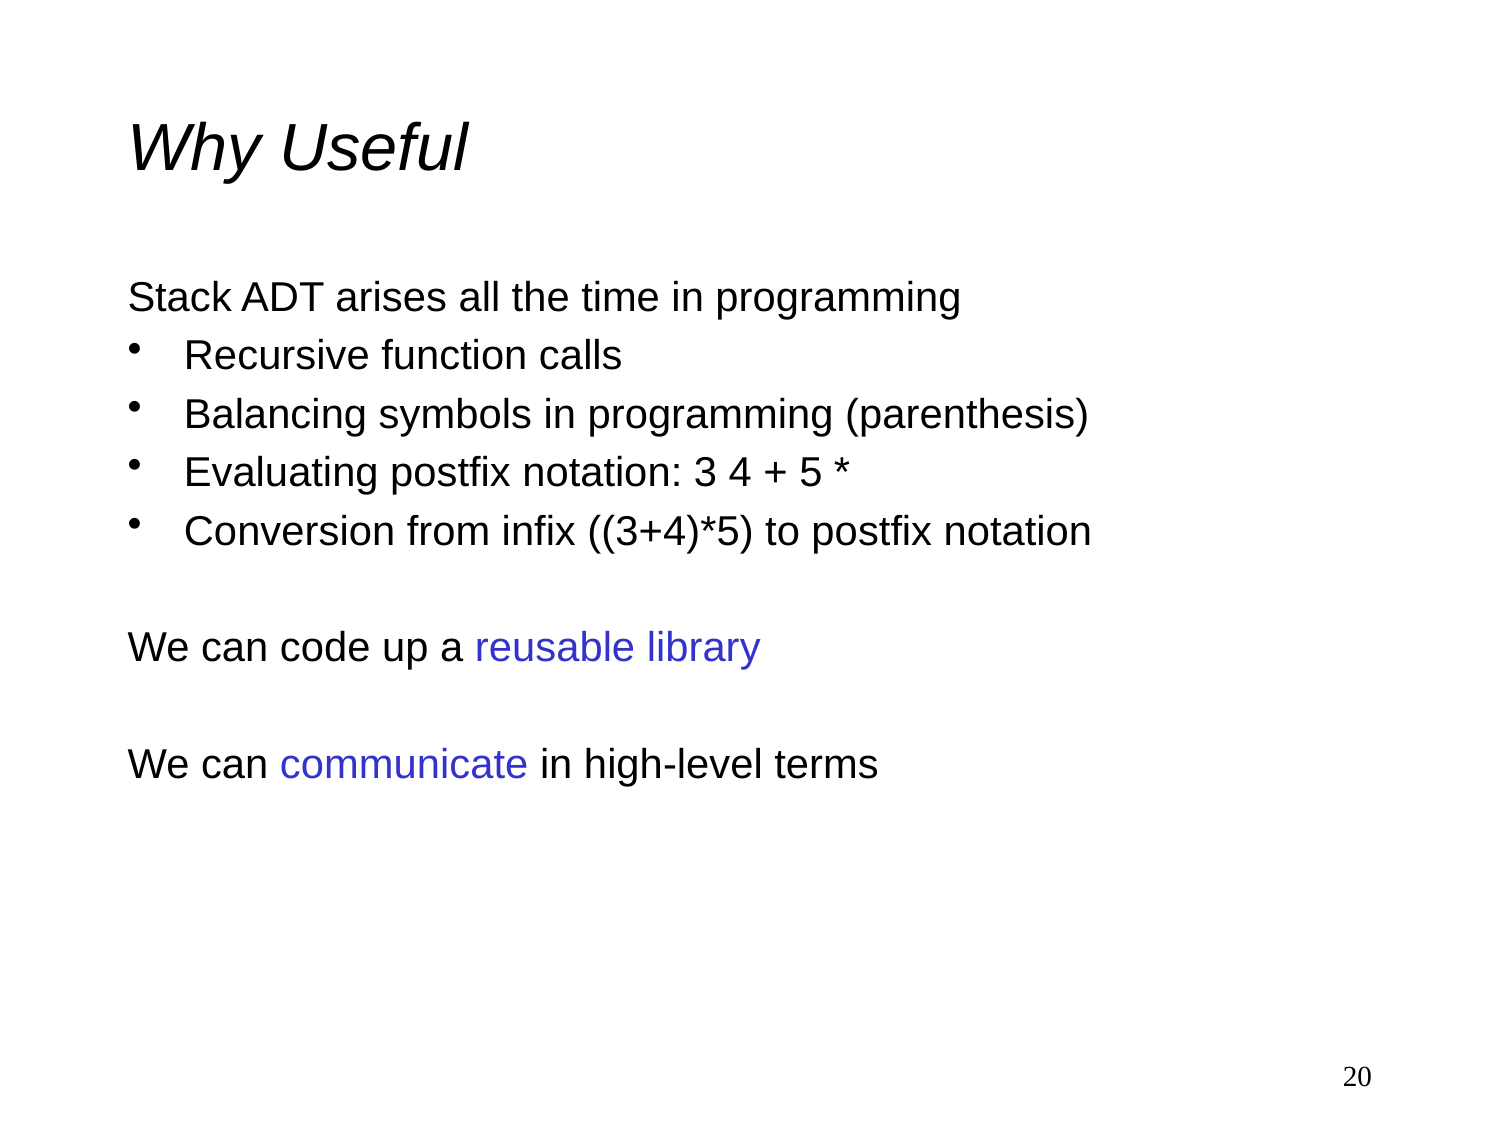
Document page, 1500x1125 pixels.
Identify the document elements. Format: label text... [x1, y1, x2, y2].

list Stack ADT arises all the time in programming Recursive function calls Balancing symbols in programming (parenthesis) Evaluating postfix notation: 3 4 + 5 * Conversion from infix ((3+4)*5) to postfix notation We can code up a reusable library We can communicate in high-level terms [112, 262, 1388, 1001]
slide_number 20 [1074, 1049, 1388, 1125]
title Why Useful [112, 49, 1388, 238]
